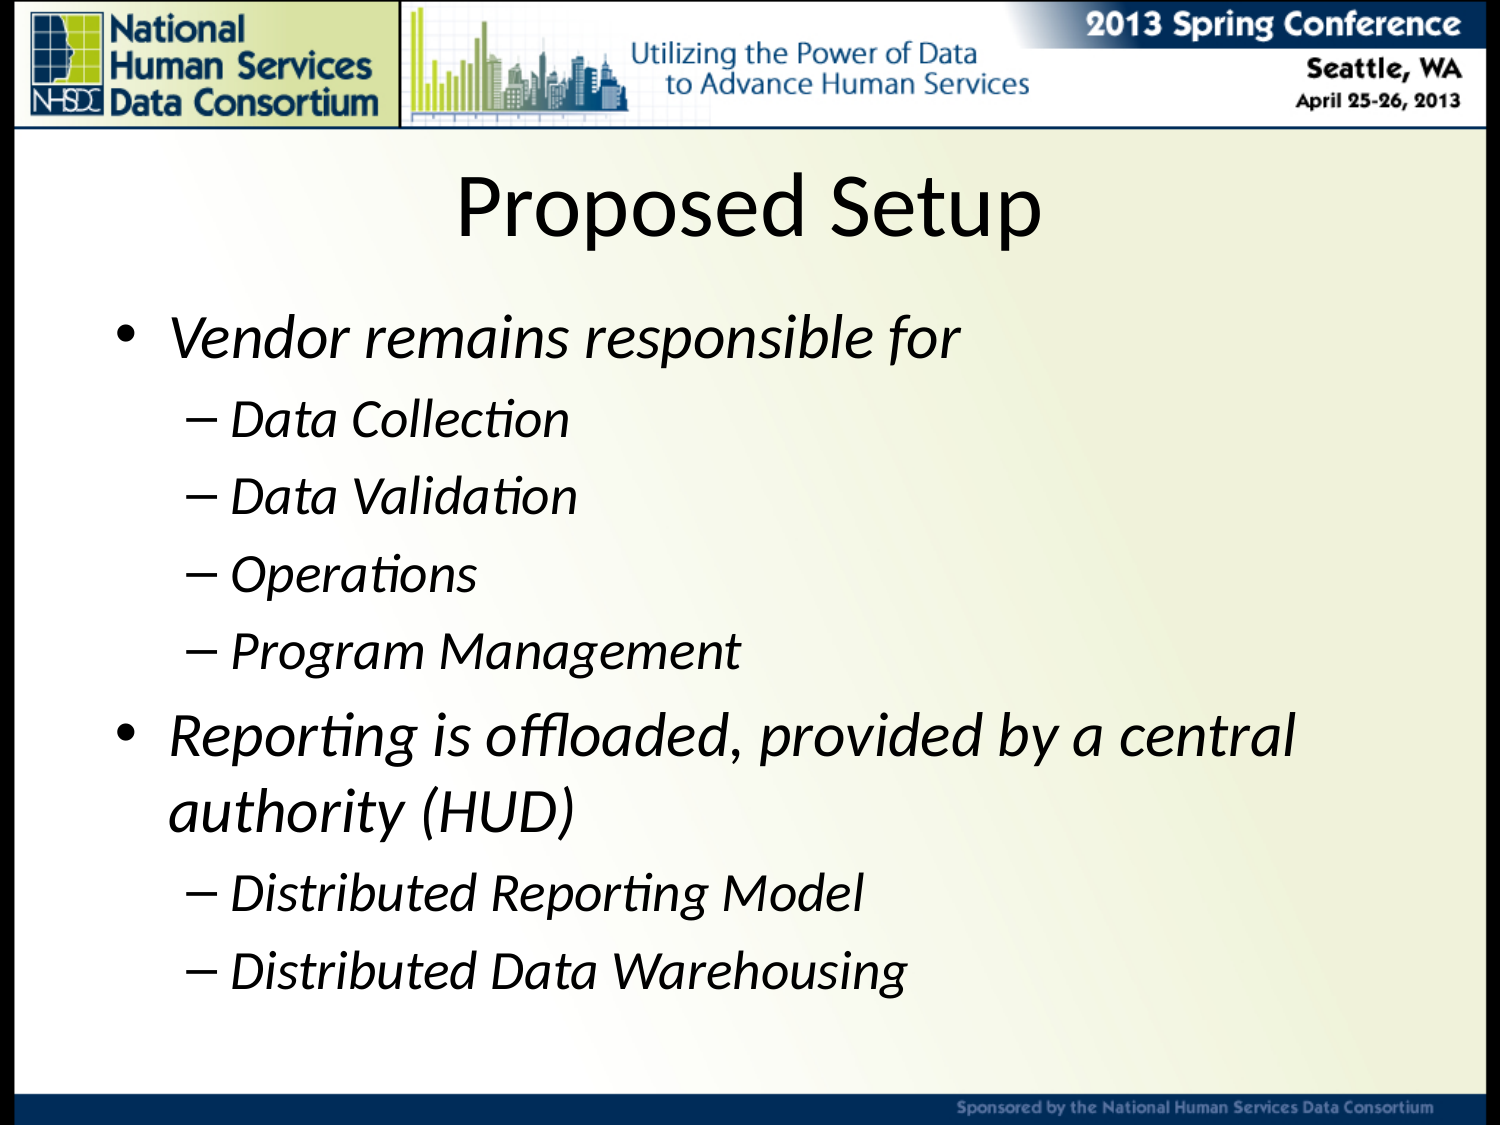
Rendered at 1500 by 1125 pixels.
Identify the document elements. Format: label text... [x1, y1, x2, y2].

picture [0, 0, 1500, 1125]
title Proposed Setup [75, 125, 1425, 275]
list Vendor remains responsible for Data Collection Data Validation Operations Program Management Reporting is offloaded, provided by a central authority (HUD) Distributed Reporting Model Distributed Data Warehousing [99, 287, 1488, 1013]
